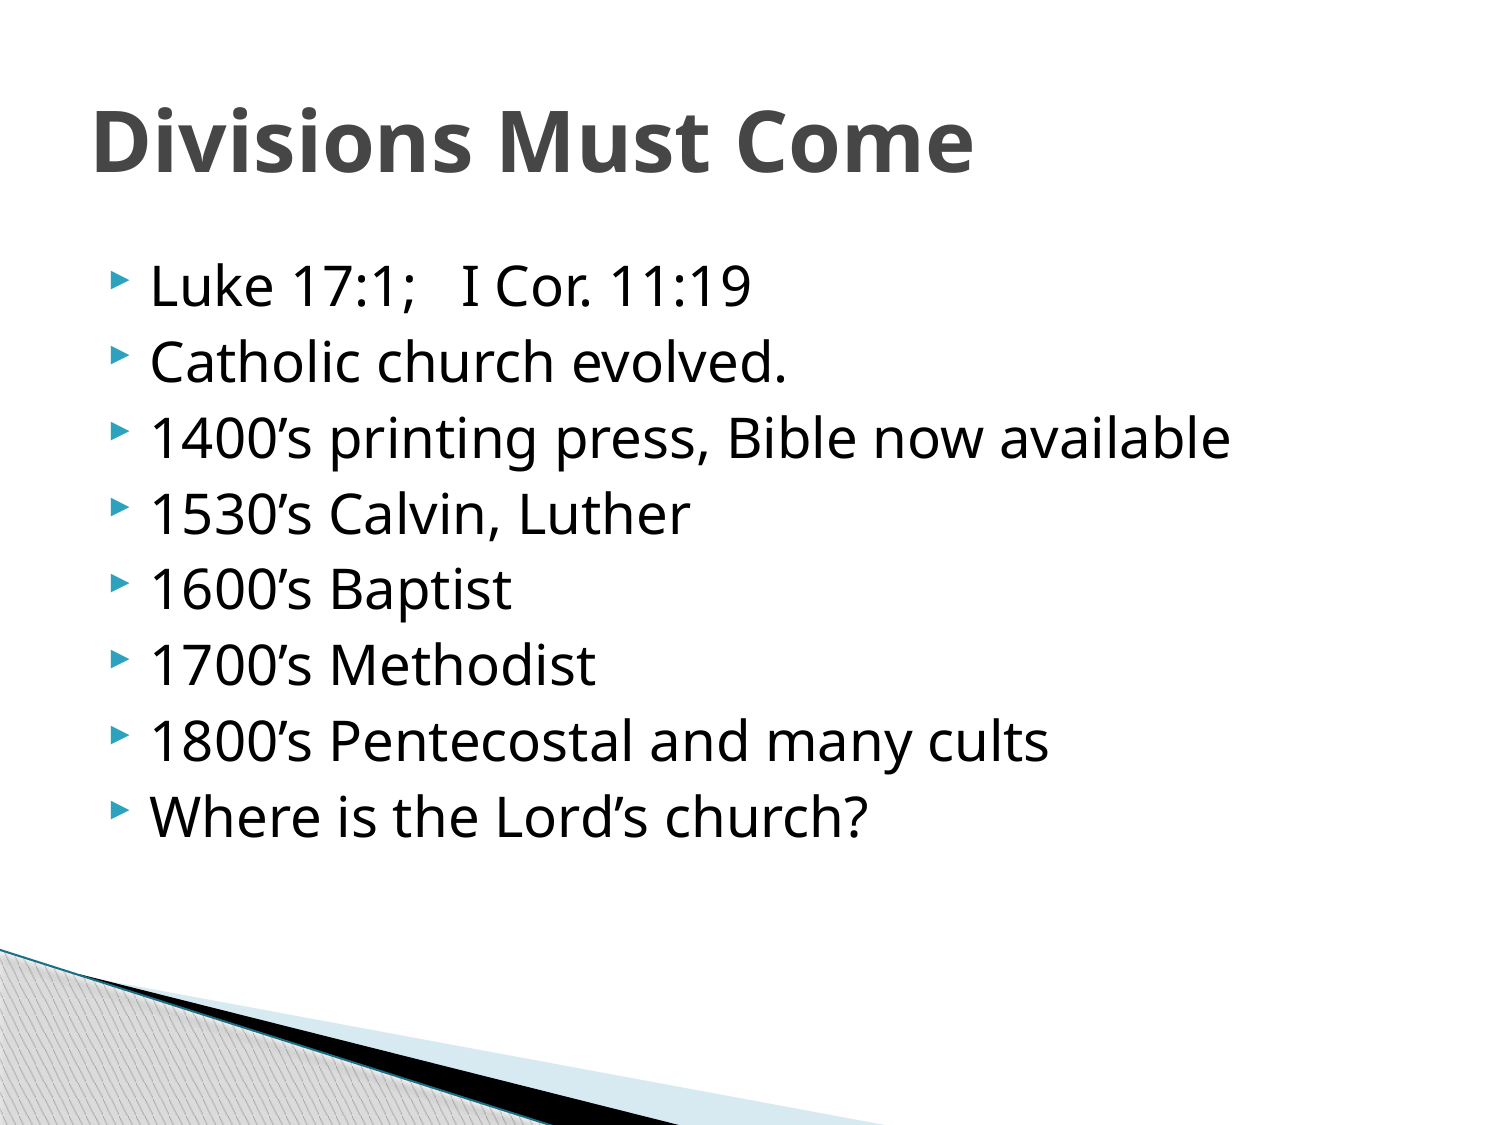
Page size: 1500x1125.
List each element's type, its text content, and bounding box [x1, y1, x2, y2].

title Divisions Must Come [75, 45, 1425, 233]
list Luke 17:1; I Cor. 11:19 Catholic church evolved. 1400’s printing press, Bible now available 1530’s Calvin, Luther 1600’s Baptist 1700’s Methodist 1800’s Pentecostal and many cults Where is the Lord’s church? [75, 243, 1425, 986]
